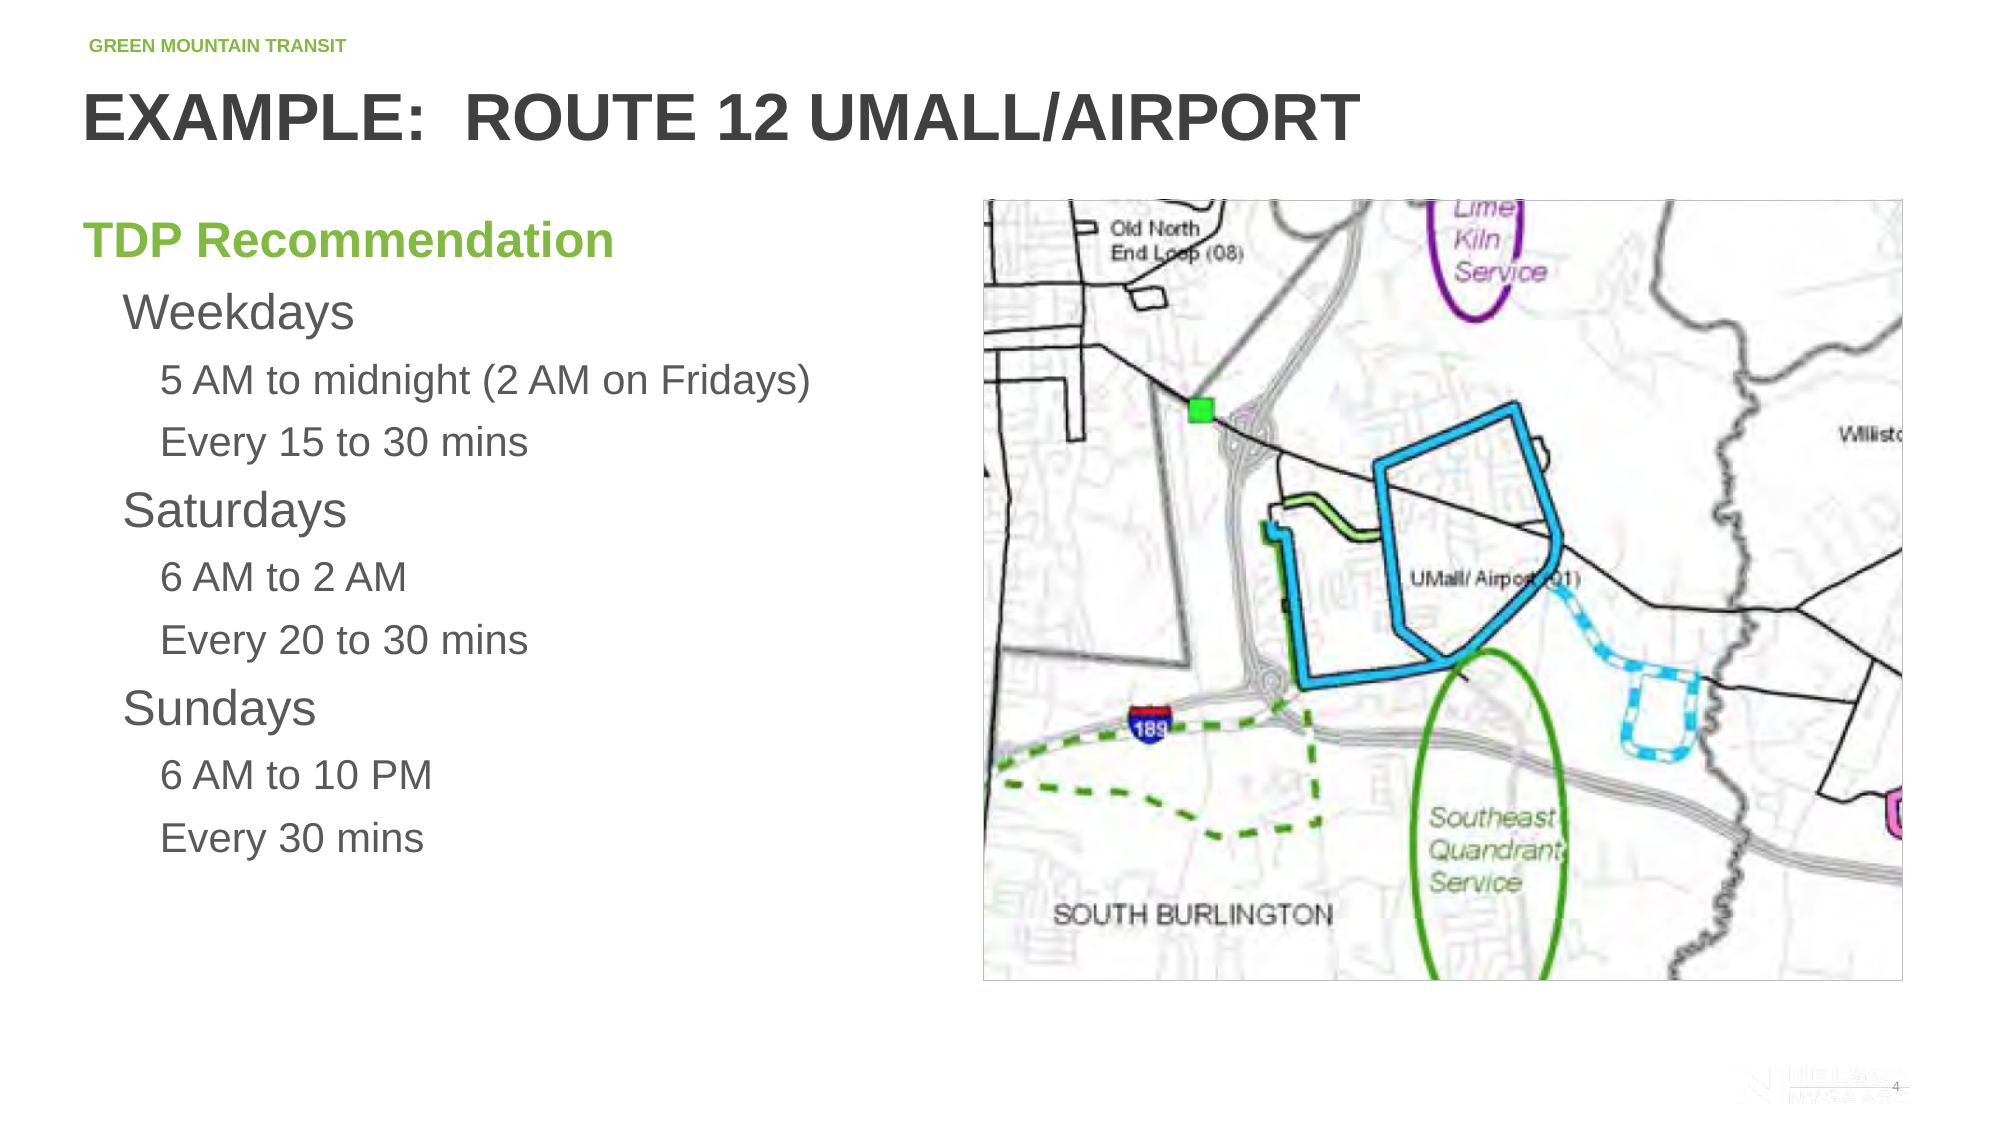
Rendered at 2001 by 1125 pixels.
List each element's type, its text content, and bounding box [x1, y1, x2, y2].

title Example: Route 12 Umall/Airport [67, 53, 1900, 174]
picture [1733, 1067, 1910, 1104]
picture [983, 199, 1903, 981]
slide_number 4 [1850, 1069, 1900, 1101]
list TDP Recommendation Weekdays 5 AM to midnight (2 AM on Fridays) Every 15 to 30 mins Saturdays 6 AM to 2 AM Every 20 to 30 mins Sundays 6 AM to 10 PM Every 30 mins [67, 200, 1013, 1048]
